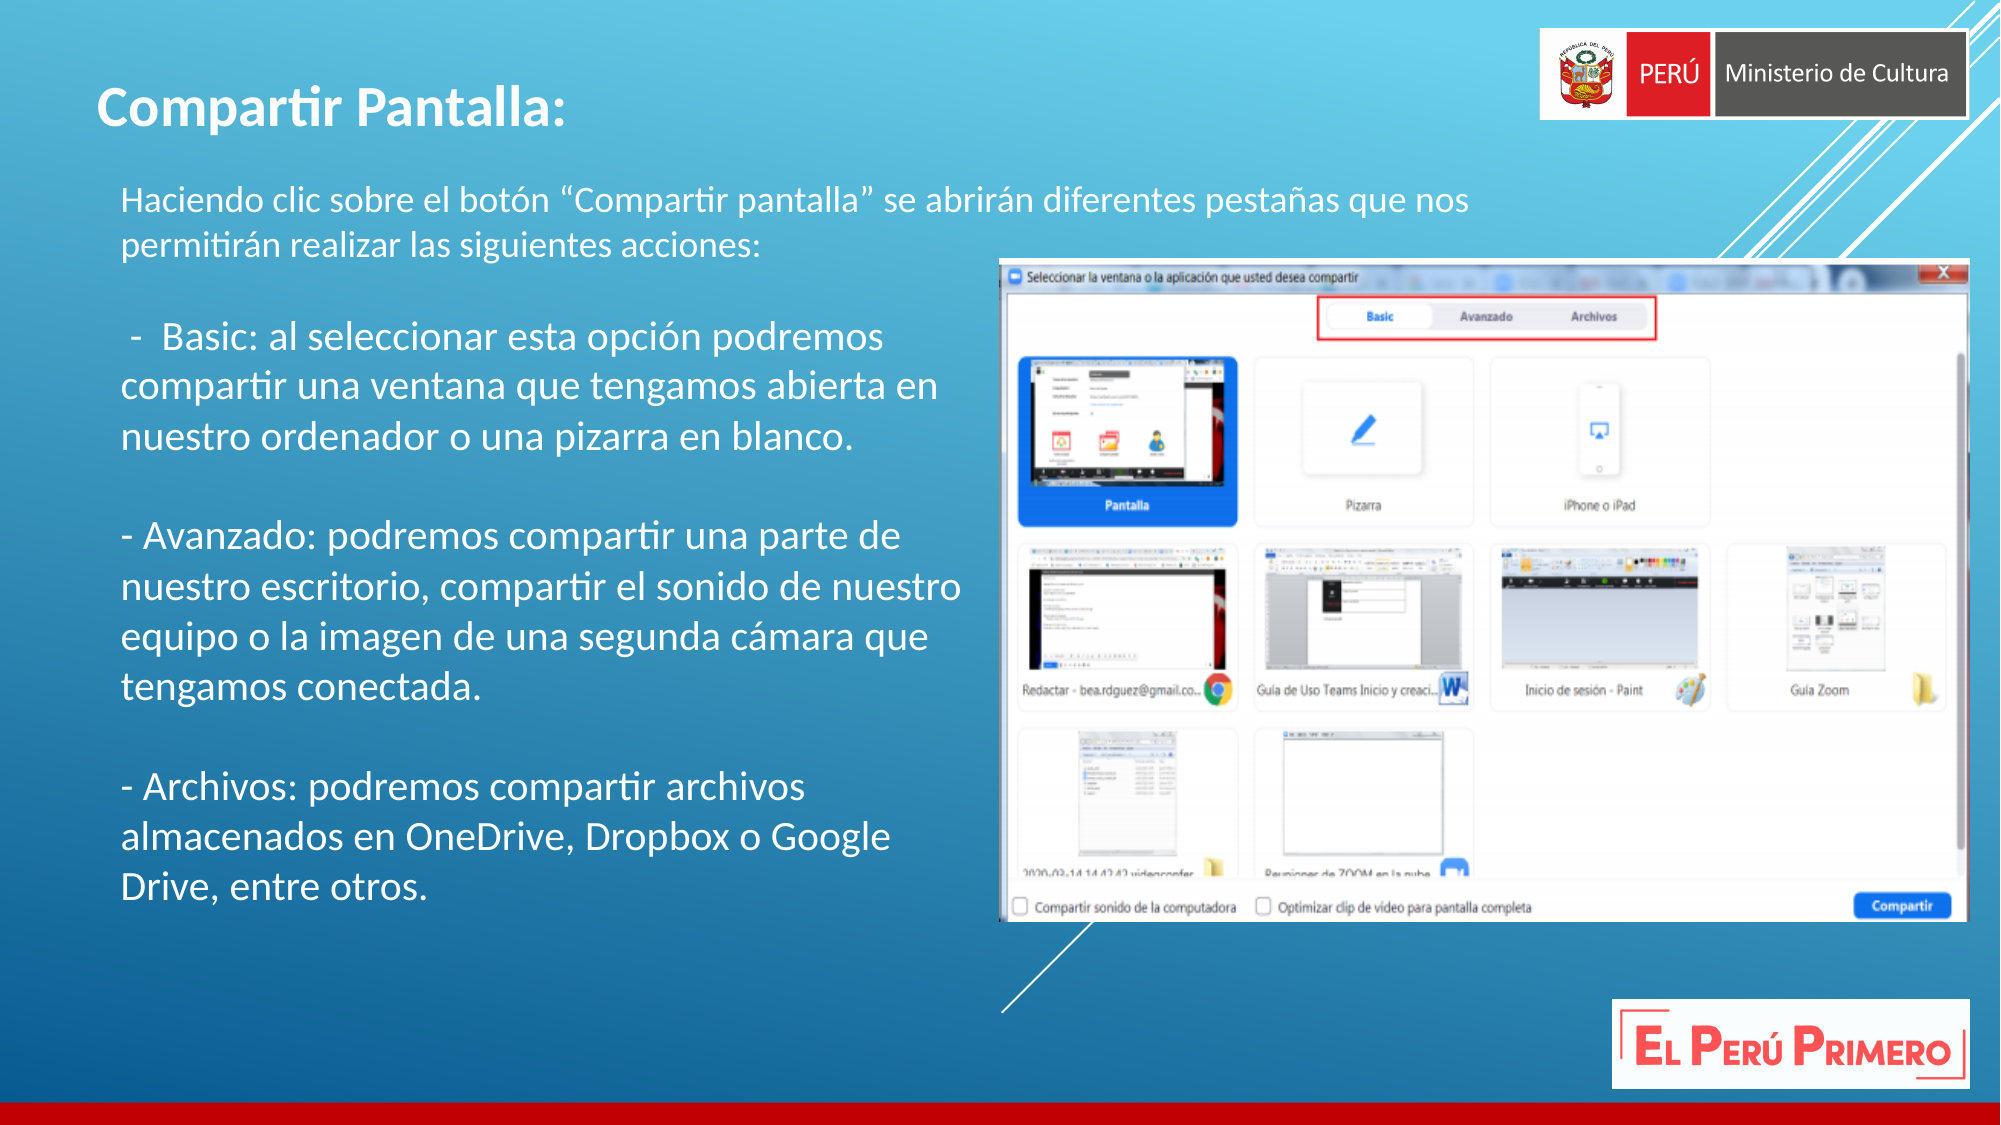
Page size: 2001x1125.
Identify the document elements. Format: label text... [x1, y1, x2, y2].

text_box Compartir Pantalla: [83, 60, 879, 146]
text_box - Basic: al seleccionar esta opción podremos compartir una ventana que tengamos abierta en nuestro ordenador o una pizarra en blanco. - Avanzado: podremos compartir una parte de nuestro escritorio, compartir el sonido de nuestro equipo o la imagen de una segunda cámara que tengamos conectada. - Archivos: podremos compartir archivos almacenados en OneDrive, Dropbox o Google Drive, entre otros. [105, 300, 984, 916]
text_box Haciendo clic sobre el botón “Compartir pantalla” se abrirán diferentes pestañas que nos permitirán realizar las siguientes acciones: [105, 168, 1517, 273]
text_box [0, 1101, 2000, 1125]
picture [1538, 28, 1970, 120]
picture [1611, 999, 1970, 1089]
picture [999, 257, 1970, 923]
